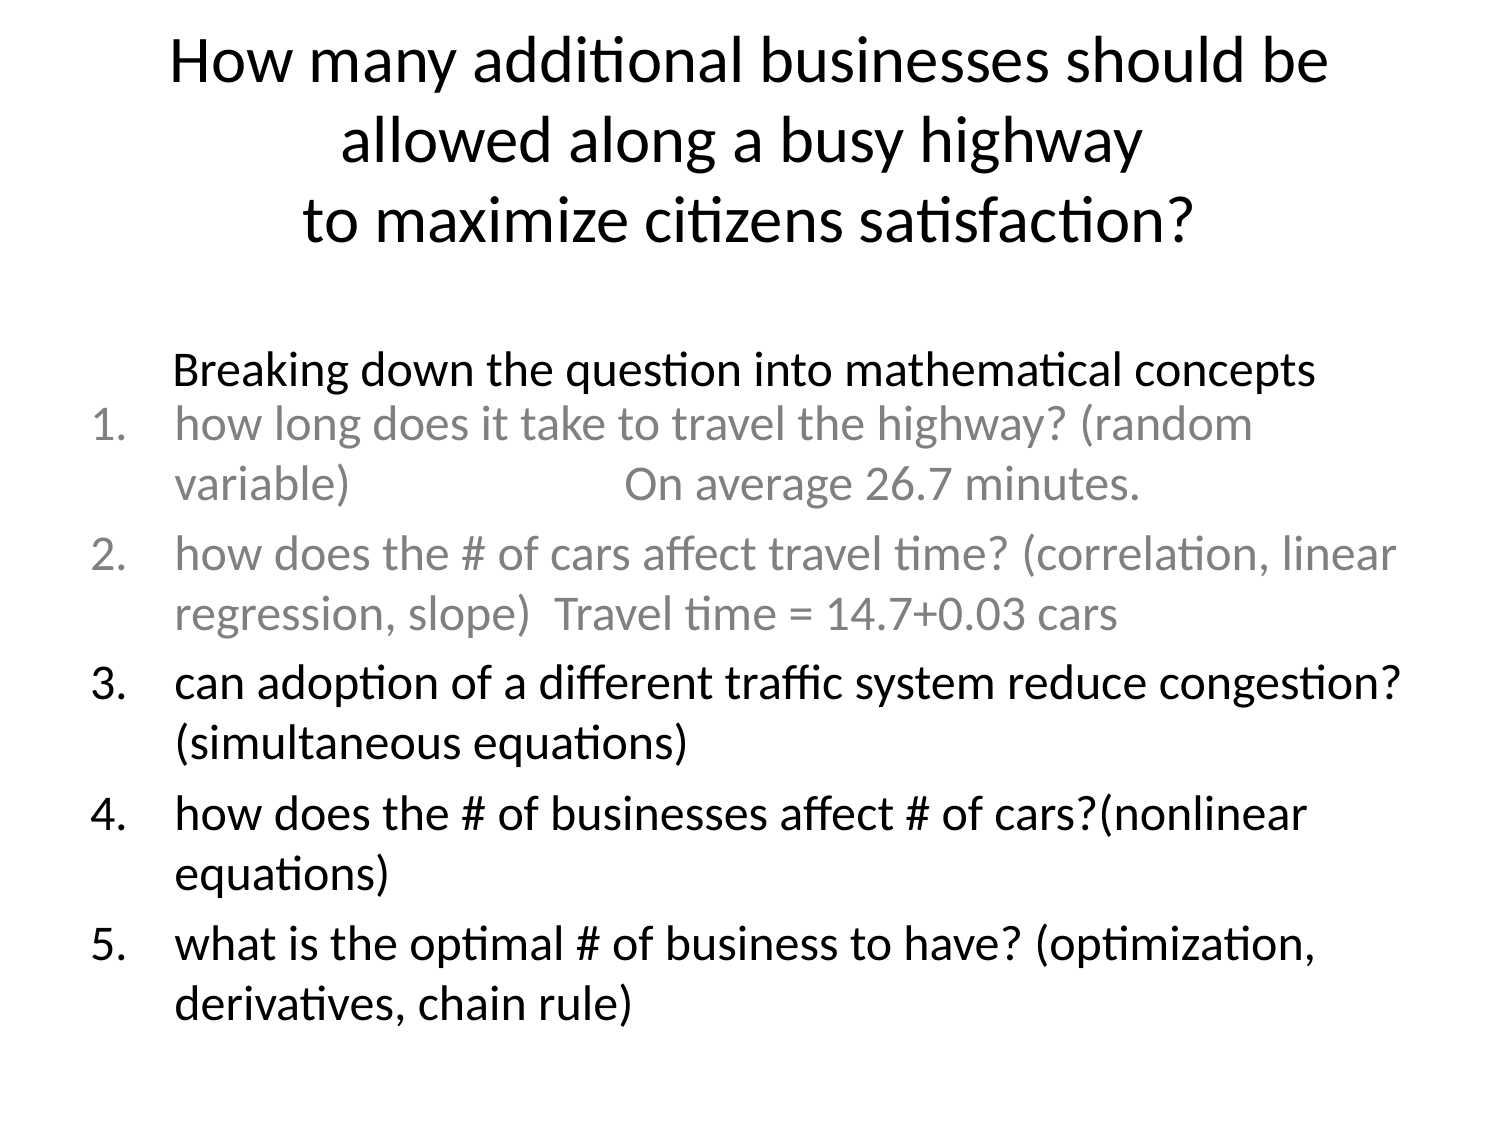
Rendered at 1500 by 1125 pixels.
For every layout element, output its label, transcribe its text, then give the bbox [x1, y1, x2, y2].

title How many additional businesses should be allowed along a busy highway to maximize citizens satisfaction? Breaking down the question into mathematical concepts [75, 112, 1425, 300]
list how long does it take to travel the highway? (random variable) On average 26.7 minutes. how does the # of cars affect travel time? (correlation, linear regression, slope) Travel time = 14.7+0.03 cars can adoption of a different traffic system reduce congestion? (simultaneous equations) how does the # of businesses affect # of cars?(nonlinear equations) what is the optimal # of business to have? (optimization, derivatives, chain rule) [75, 382, 1425, 1125]
